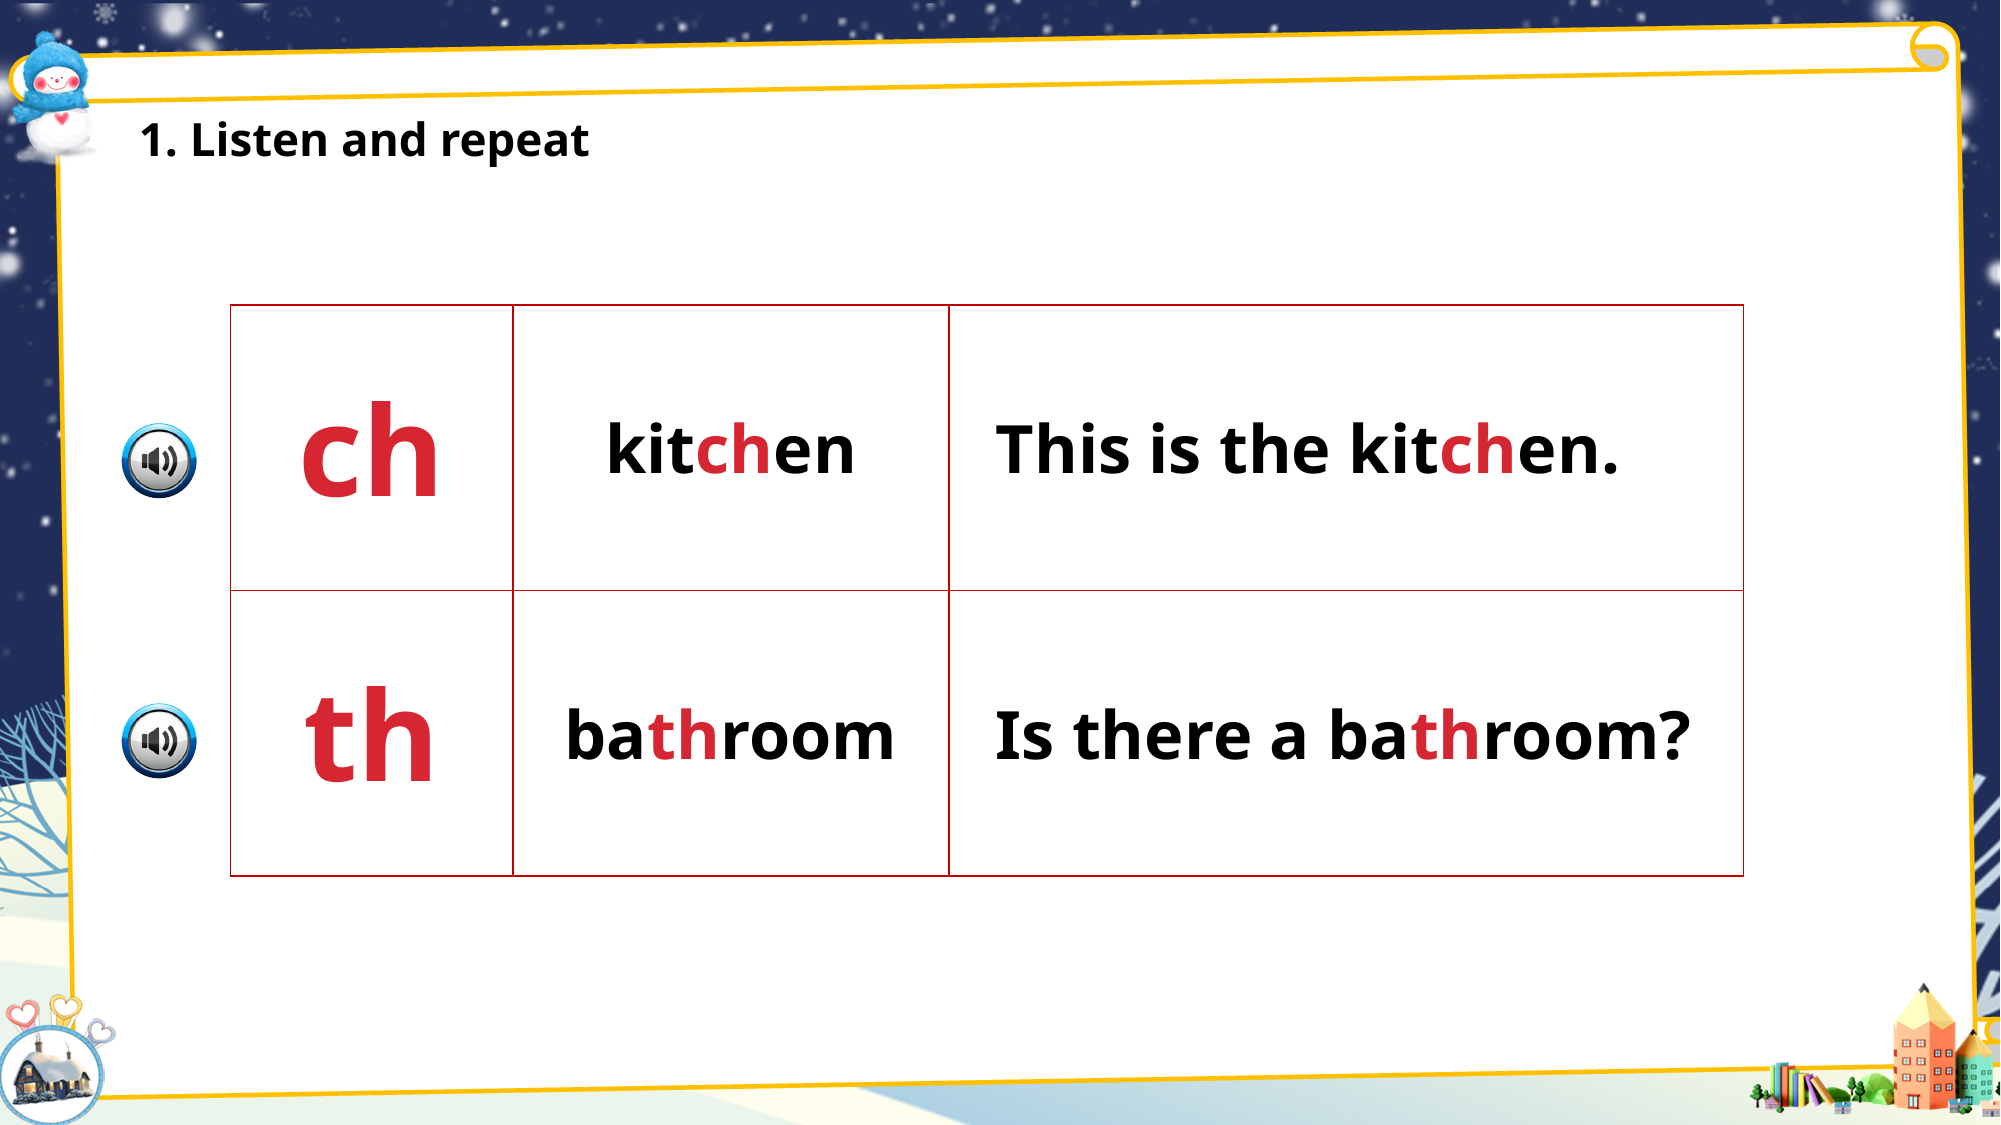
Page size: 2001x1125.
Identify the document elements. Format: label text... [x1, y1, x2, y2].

table_header This is the kitchen. [950, 306, 1743, 590]
picture [0, 0, 2001, 1125]
table_cell Is there a bathroom? [950, 591, 1743, 875]
text_box 1. Listen and repeat [123, 103, 1124, 174]
table_header ch [231, 306, 512, 590]
table_cell th [231, 591, 512, 875]
table_cell bathroom [514, 591, 948, 875]
table_header kitchen [514, 306, 948, 590]
